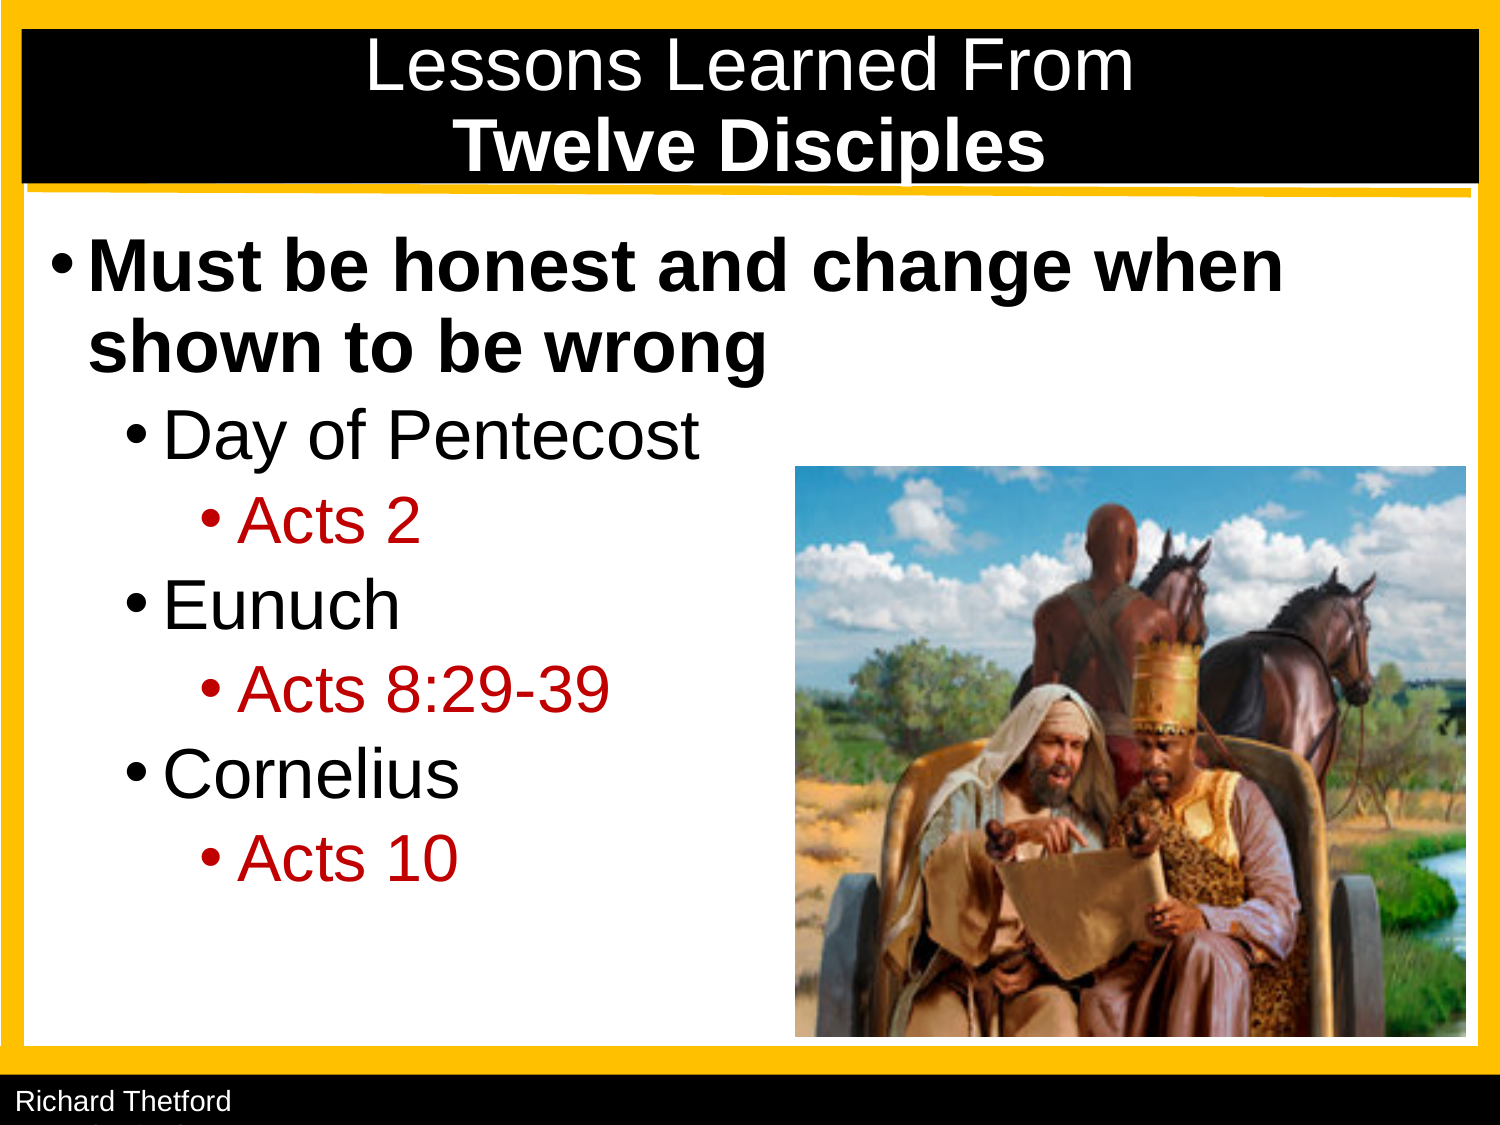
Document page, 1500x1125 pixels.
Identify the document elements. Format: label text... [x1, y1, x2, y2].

title Lessons Learned From Twelve Disciples [21, 29, 1479, 184]
list Must be honest and change when shown to be wrong Day of Pentecost Acts 2 Eunuch Acts 8:29-39 Cornelius Acts 10 [34, 219, 1466, 1037]
picture [795, 466, 1466, 1037]
